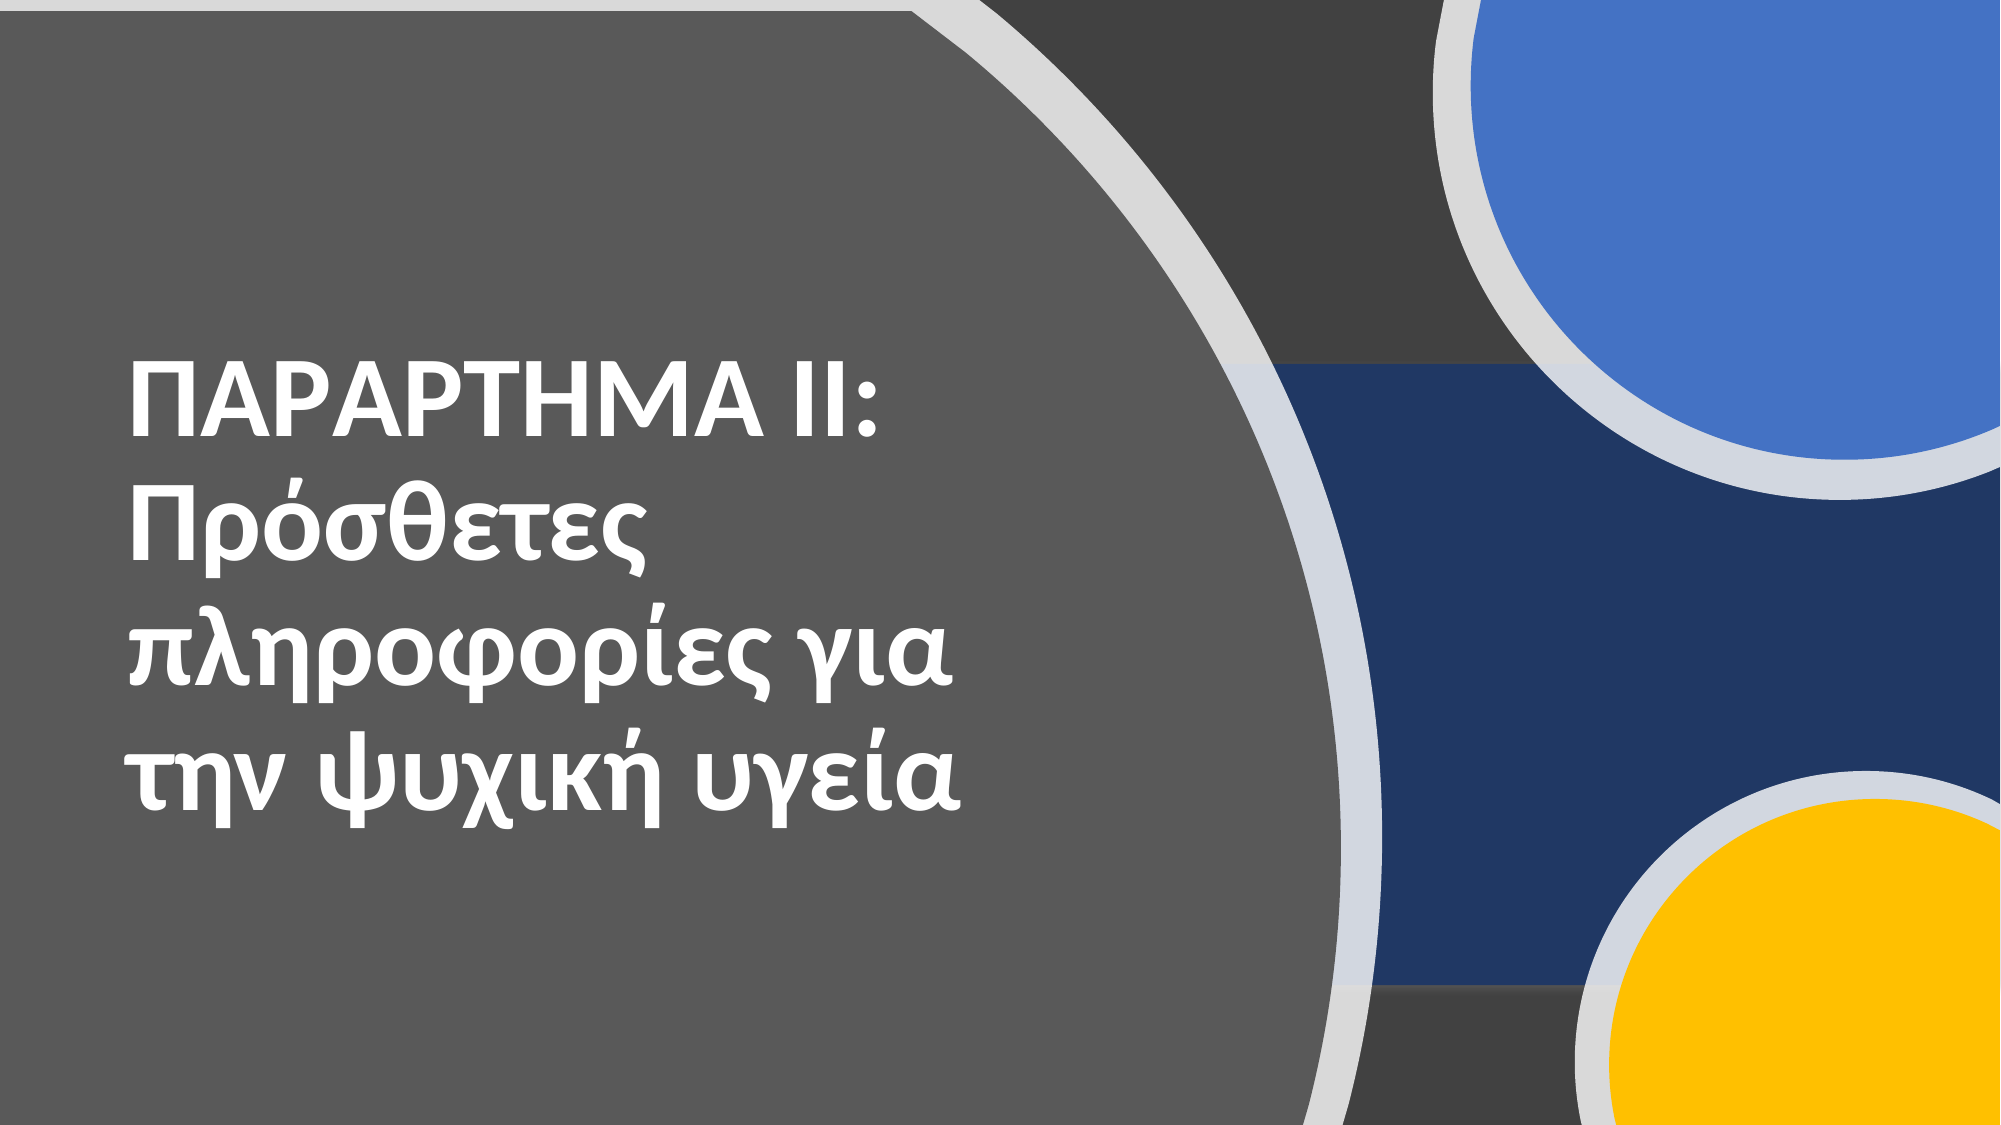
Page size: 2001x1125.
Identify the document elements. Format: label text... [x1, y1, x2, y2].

text_box [1432, 0, 2000, 500]
text_box [0, 0, 1383, 1125]
text_box [0, 11, 1341, 1125]
title ΠΑΡΑΡΤΗΜΑ II: Πρόσθετες πληροφορίες για την ψυχική υγεία [112, 328, 1110, 846]
text_box [1470, 0, 2000, 460]
text_box [1609, 798, 2000, 1125]
text_box [1574, 770, 2000, 1125]
